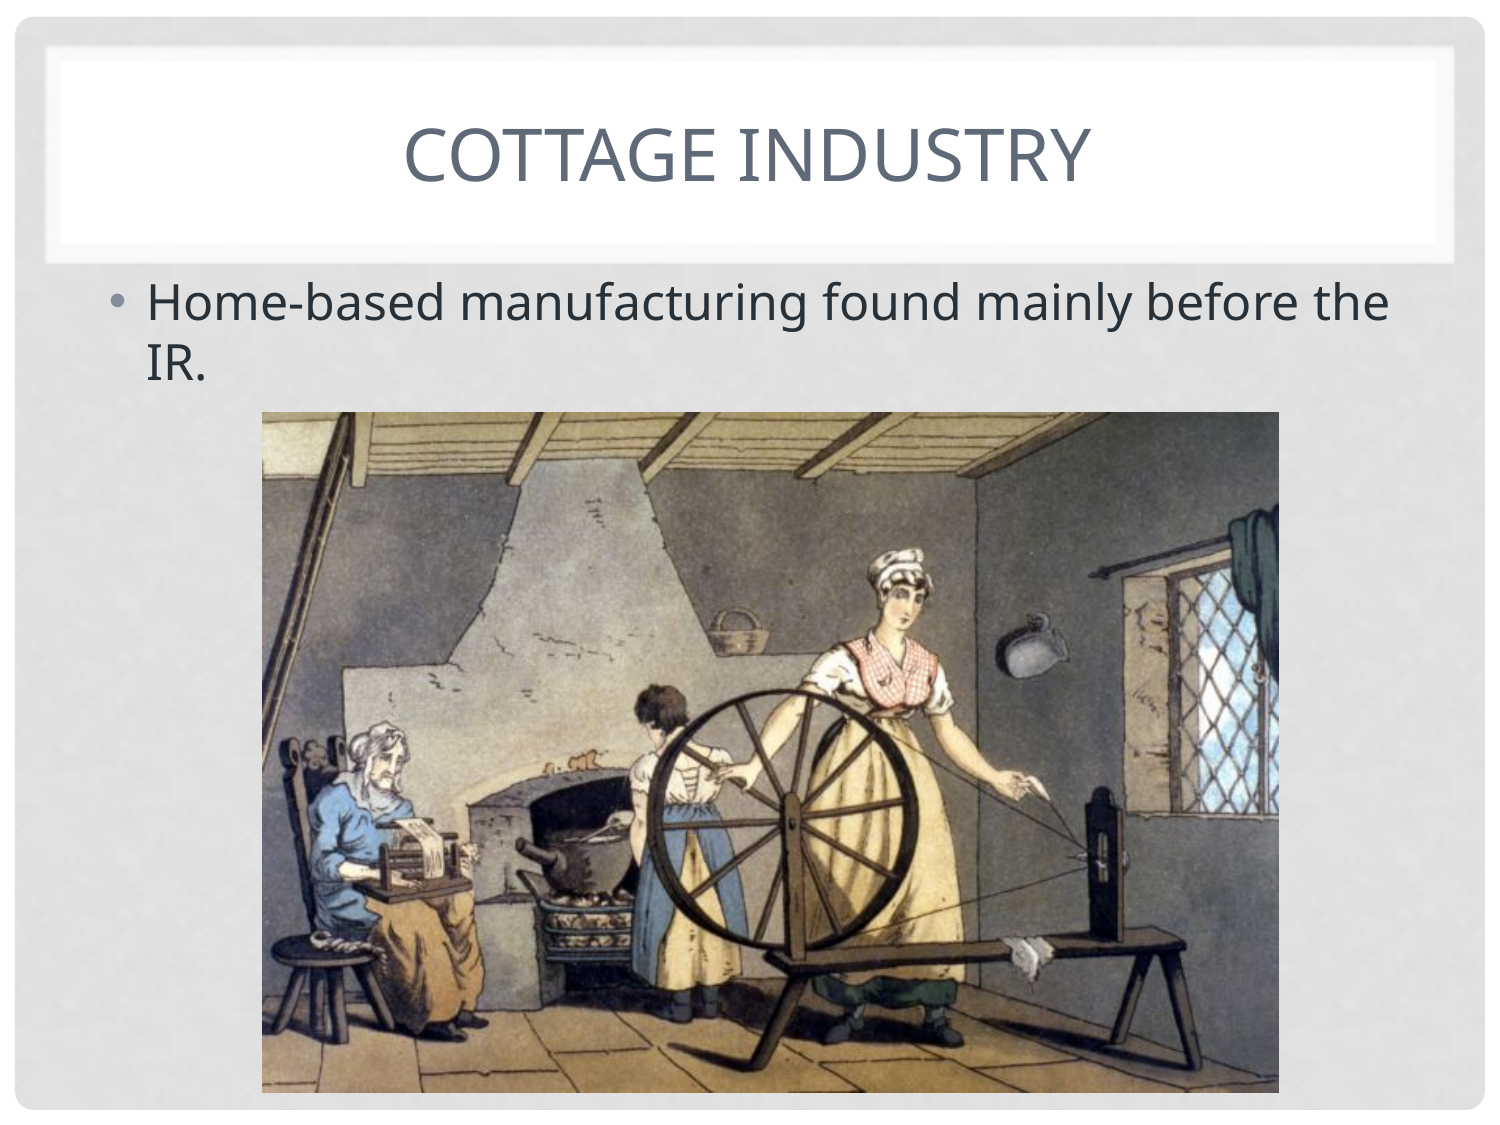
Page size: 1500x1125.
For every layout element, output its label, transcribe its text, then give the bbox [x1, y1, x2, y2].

picture [262, 412, 1279, 1093]
title Cottage Industry [69, 66, 1425, 238]
list Home-based manufacturing found mainly before the IR. [75, 262, 1425, 500]
